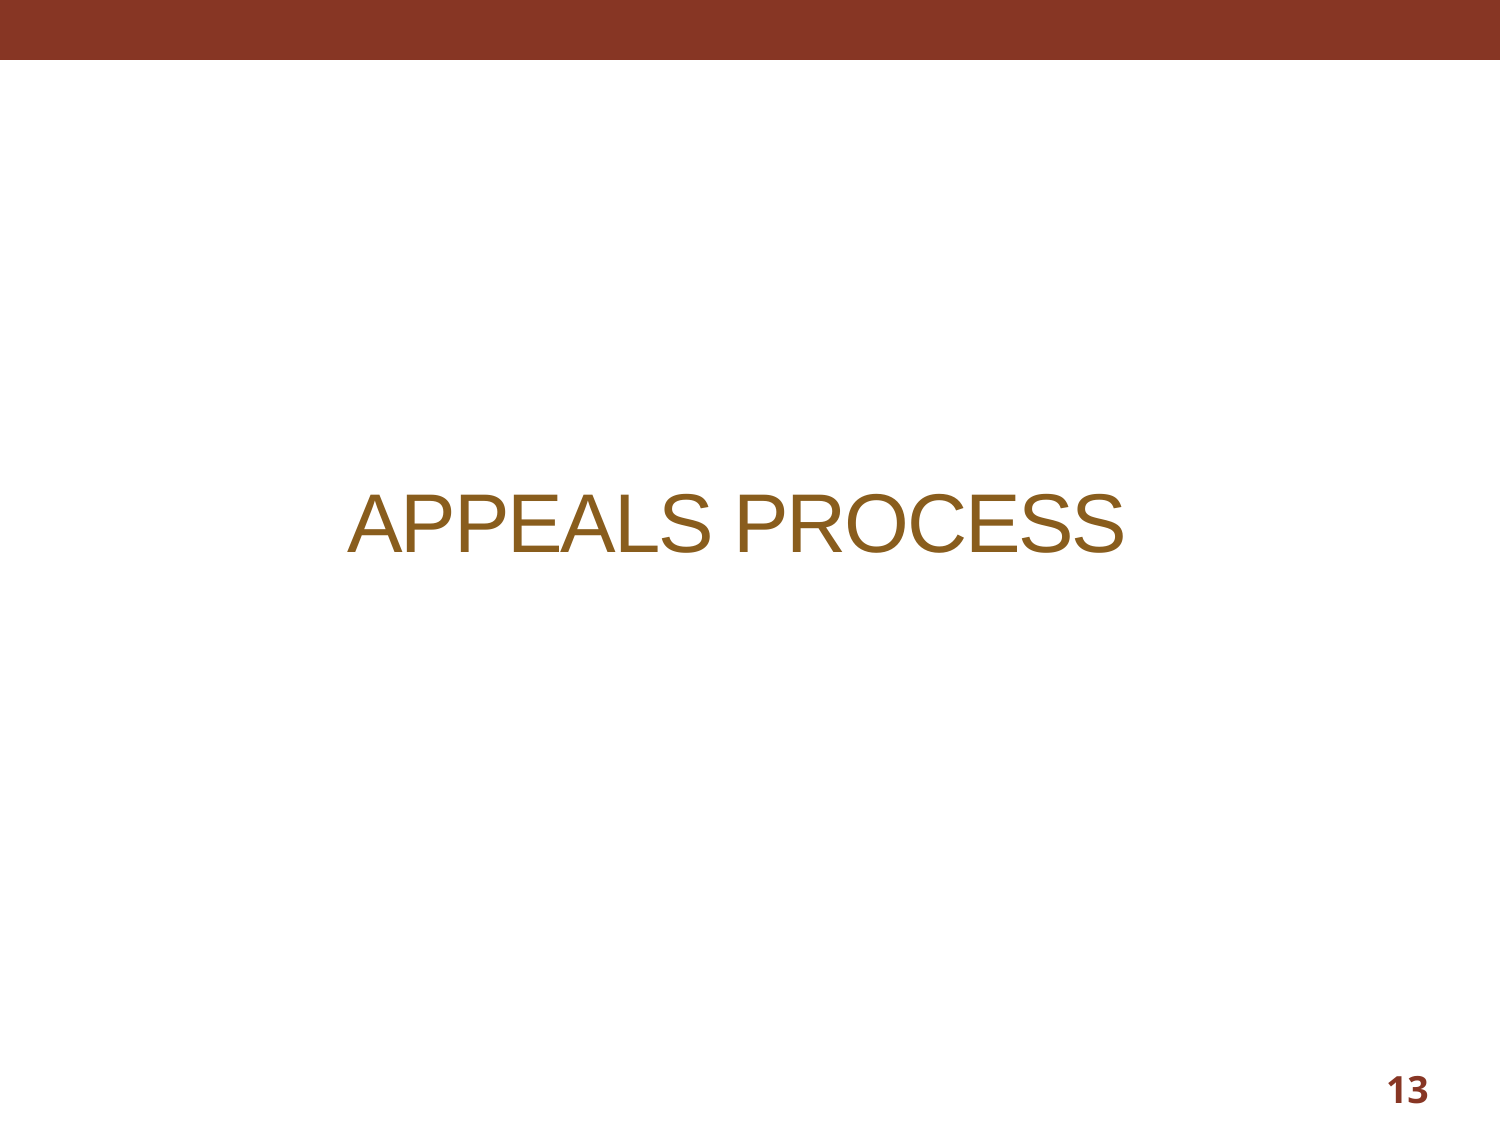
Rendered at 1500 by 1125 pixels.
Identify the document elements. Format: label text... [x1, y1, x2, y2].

title APPEALS PROCESS [62, 75, 1413, 963]
text_box 13 [1320, 1064, 1495, 1119]
